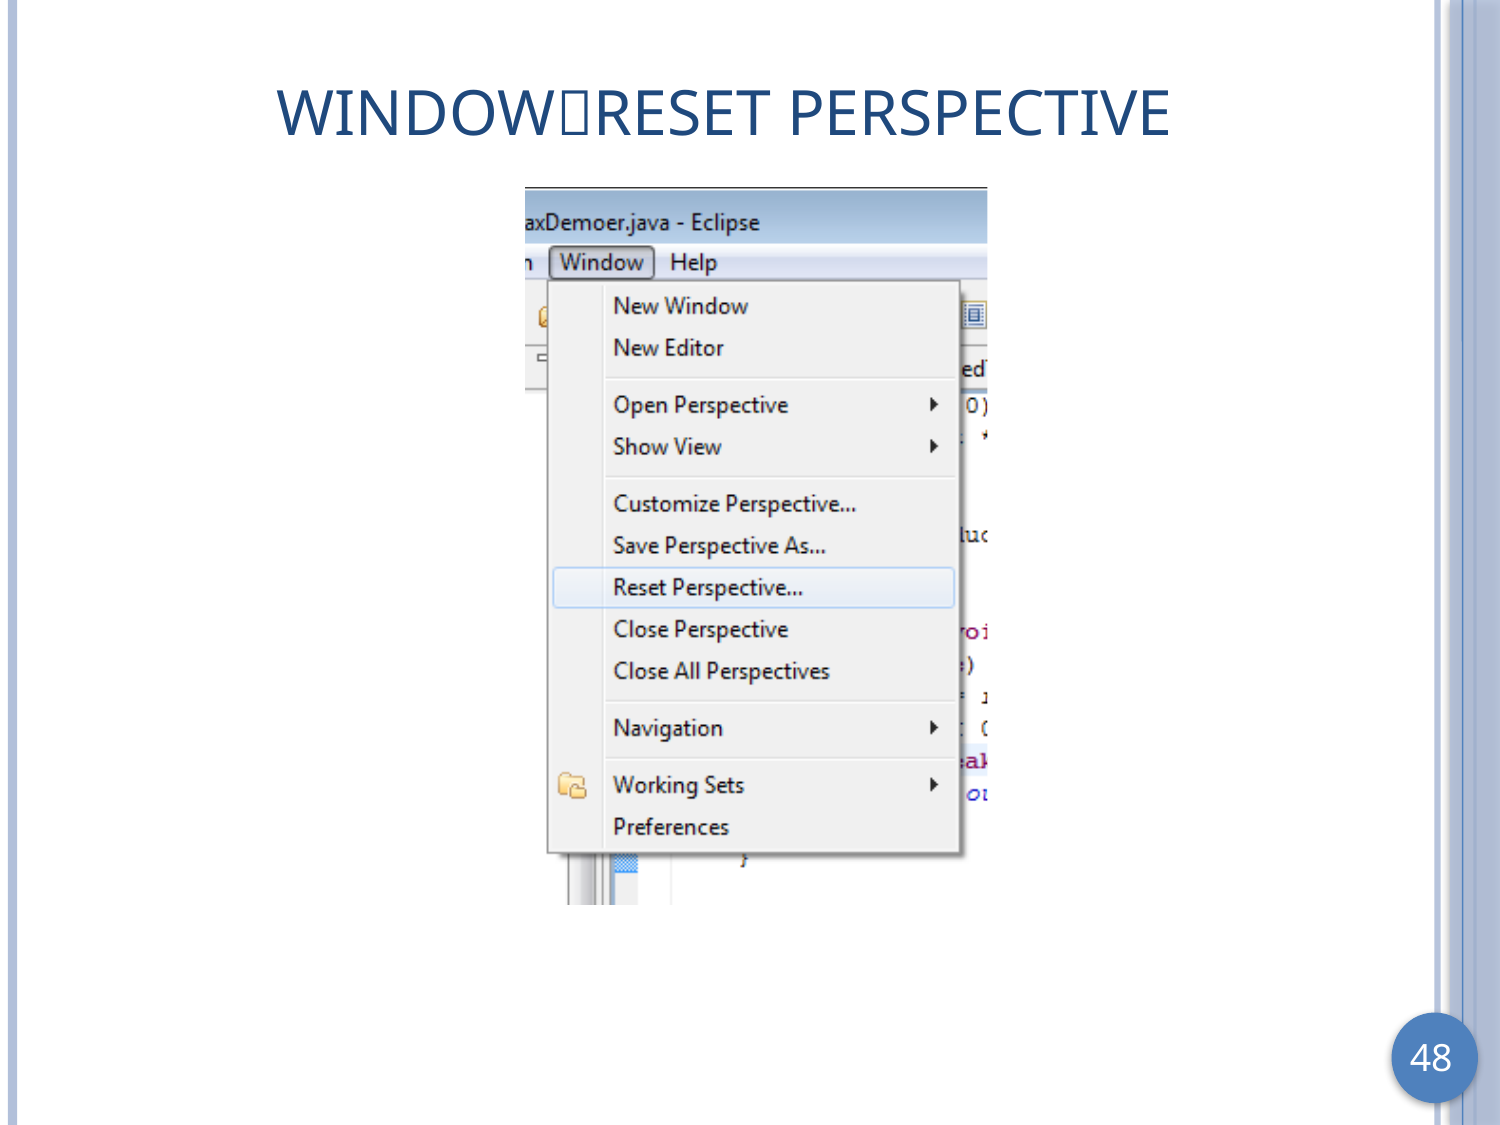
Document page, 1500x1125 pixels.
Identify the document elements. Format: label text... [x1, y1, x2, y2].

title WindowReset Perspective [75, 45, 1375, 175]
picture [524, 186, 988, 905]
